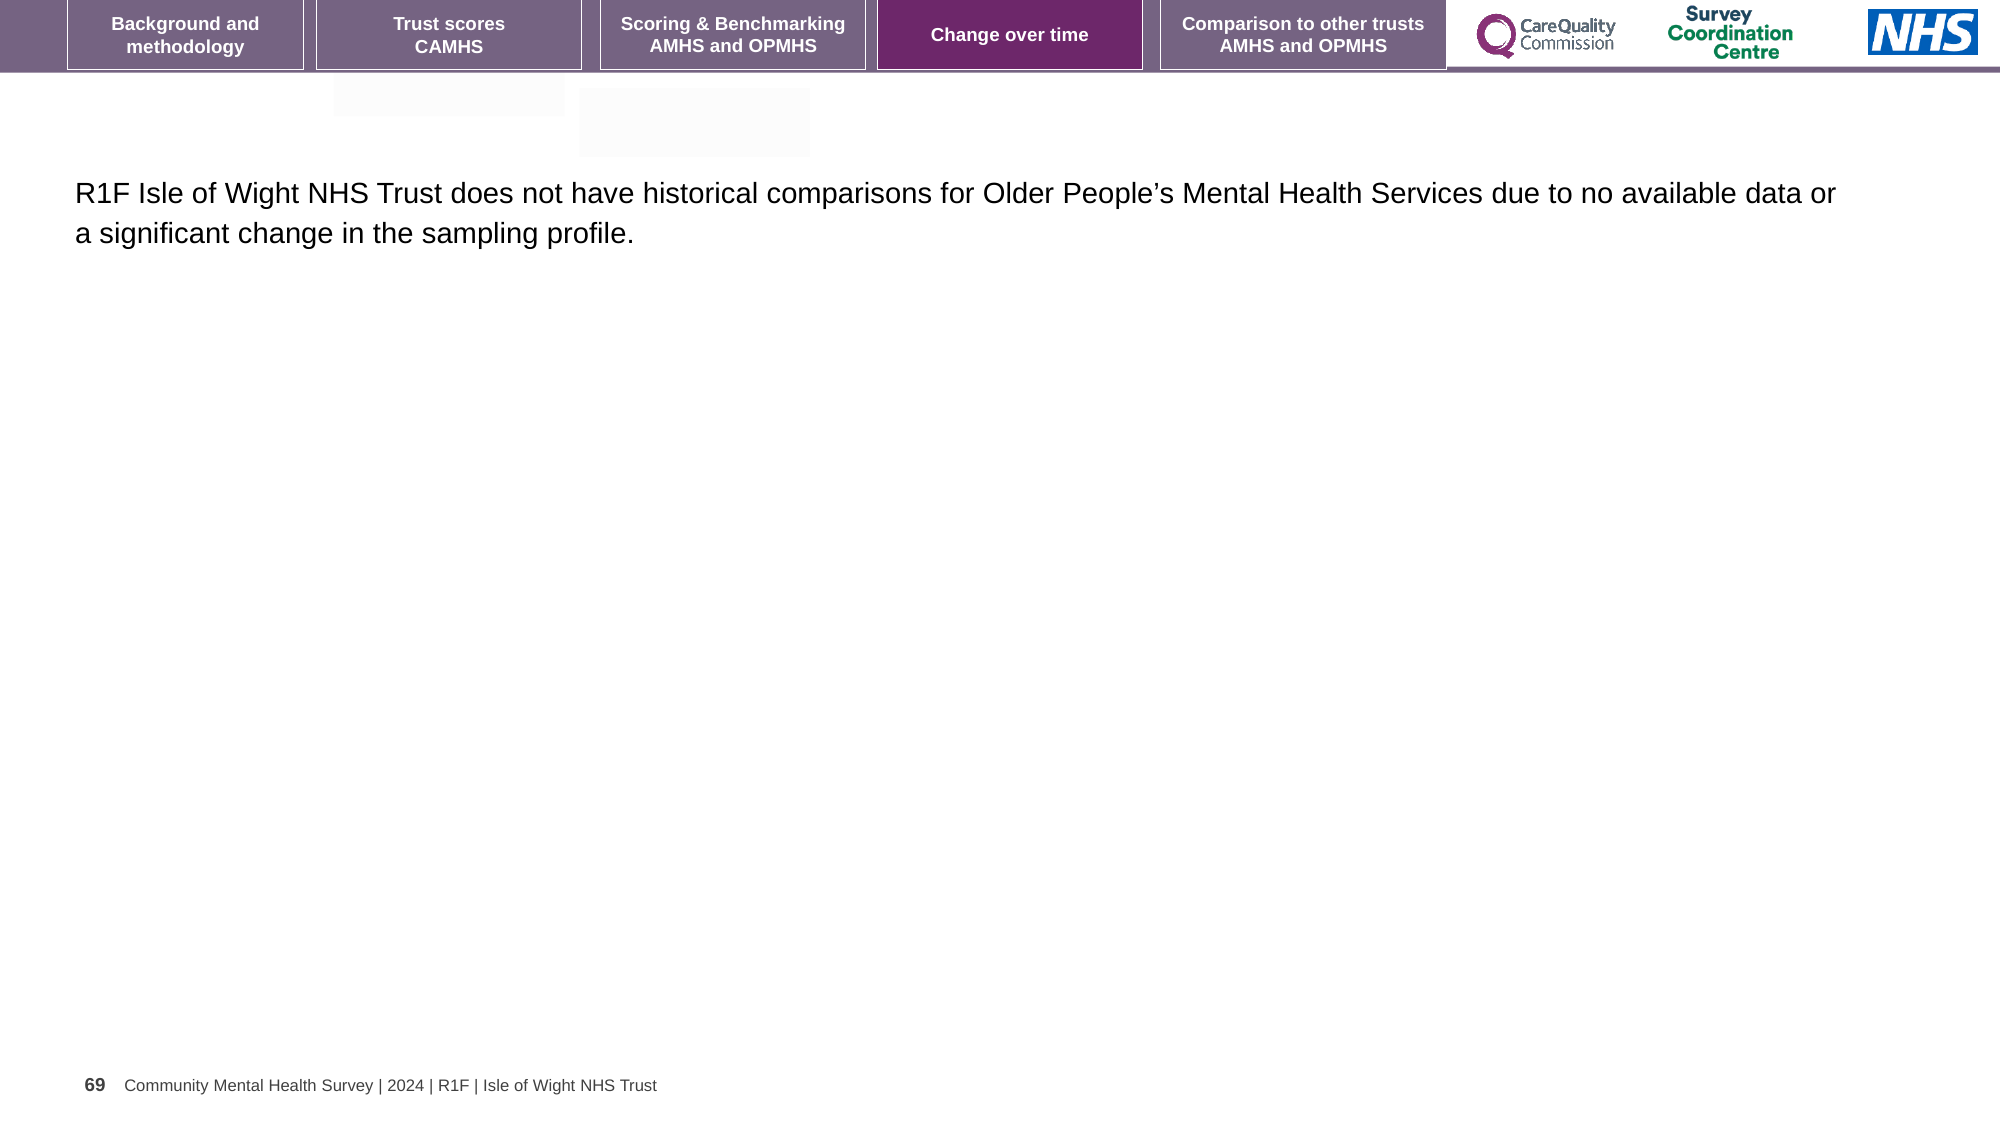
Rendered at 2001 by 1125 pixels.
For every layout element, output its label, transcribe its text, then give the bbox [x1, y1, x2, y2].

text_box 69 [84, 1065, 122, 1125]
text_box R1F Isle of Wight NHS Trust does not have historical comparisons for Older People’s Mental Health Services due to no available data or a significant change in the sampling profile. [0, 134, 1864, 298]
picture [1666, 3, 1794, 61]
picture [1476, 13, 1616, 59]
picture [1868, 9, 1978, 55]
